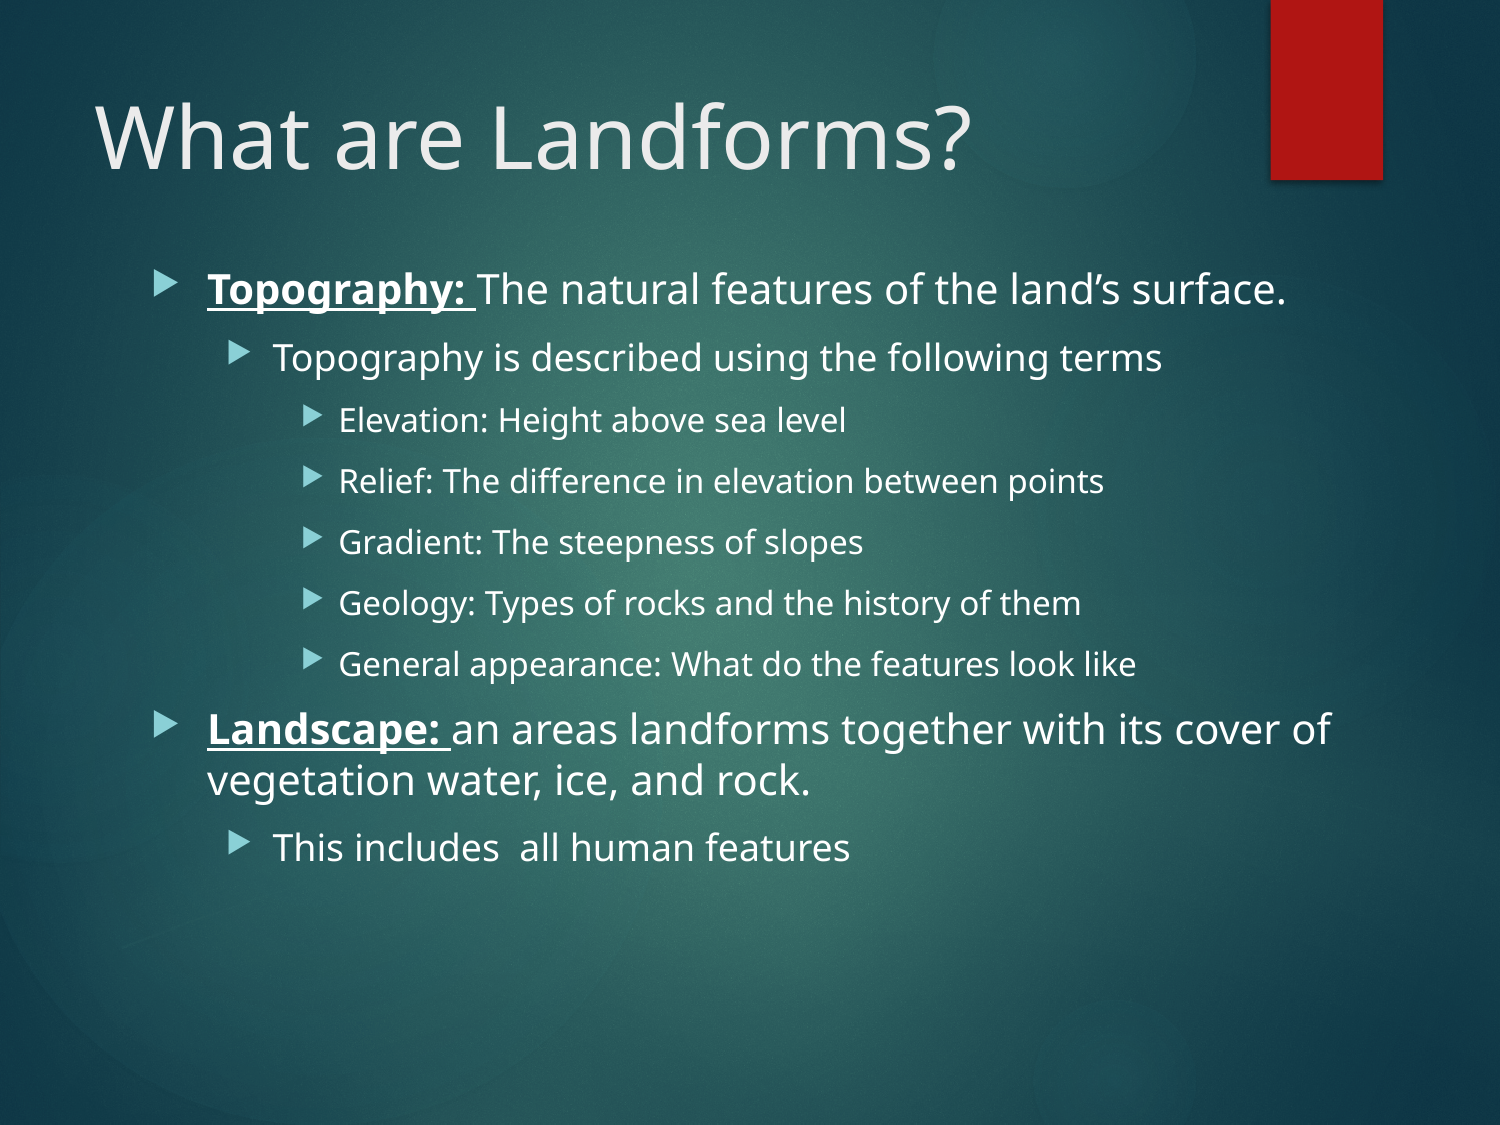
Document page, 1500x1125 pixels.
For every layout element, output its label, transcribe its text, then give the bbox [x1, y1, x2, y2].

list Topography: The natural features of the land’s surface. Topography is described using the following terms Elevation: Height above sea level Relief: The difference in elevation between points Gradient: The steepness of slopes Geology: Types of rocks and the history of them General appearance: What do the features look like Landscape: an areas landforms together with its cover of vegetation water, ice, and rock. This includes all human features [135, 255, 1365, 1083]
title What are Landforms? [79, 74, 1237, 304]
